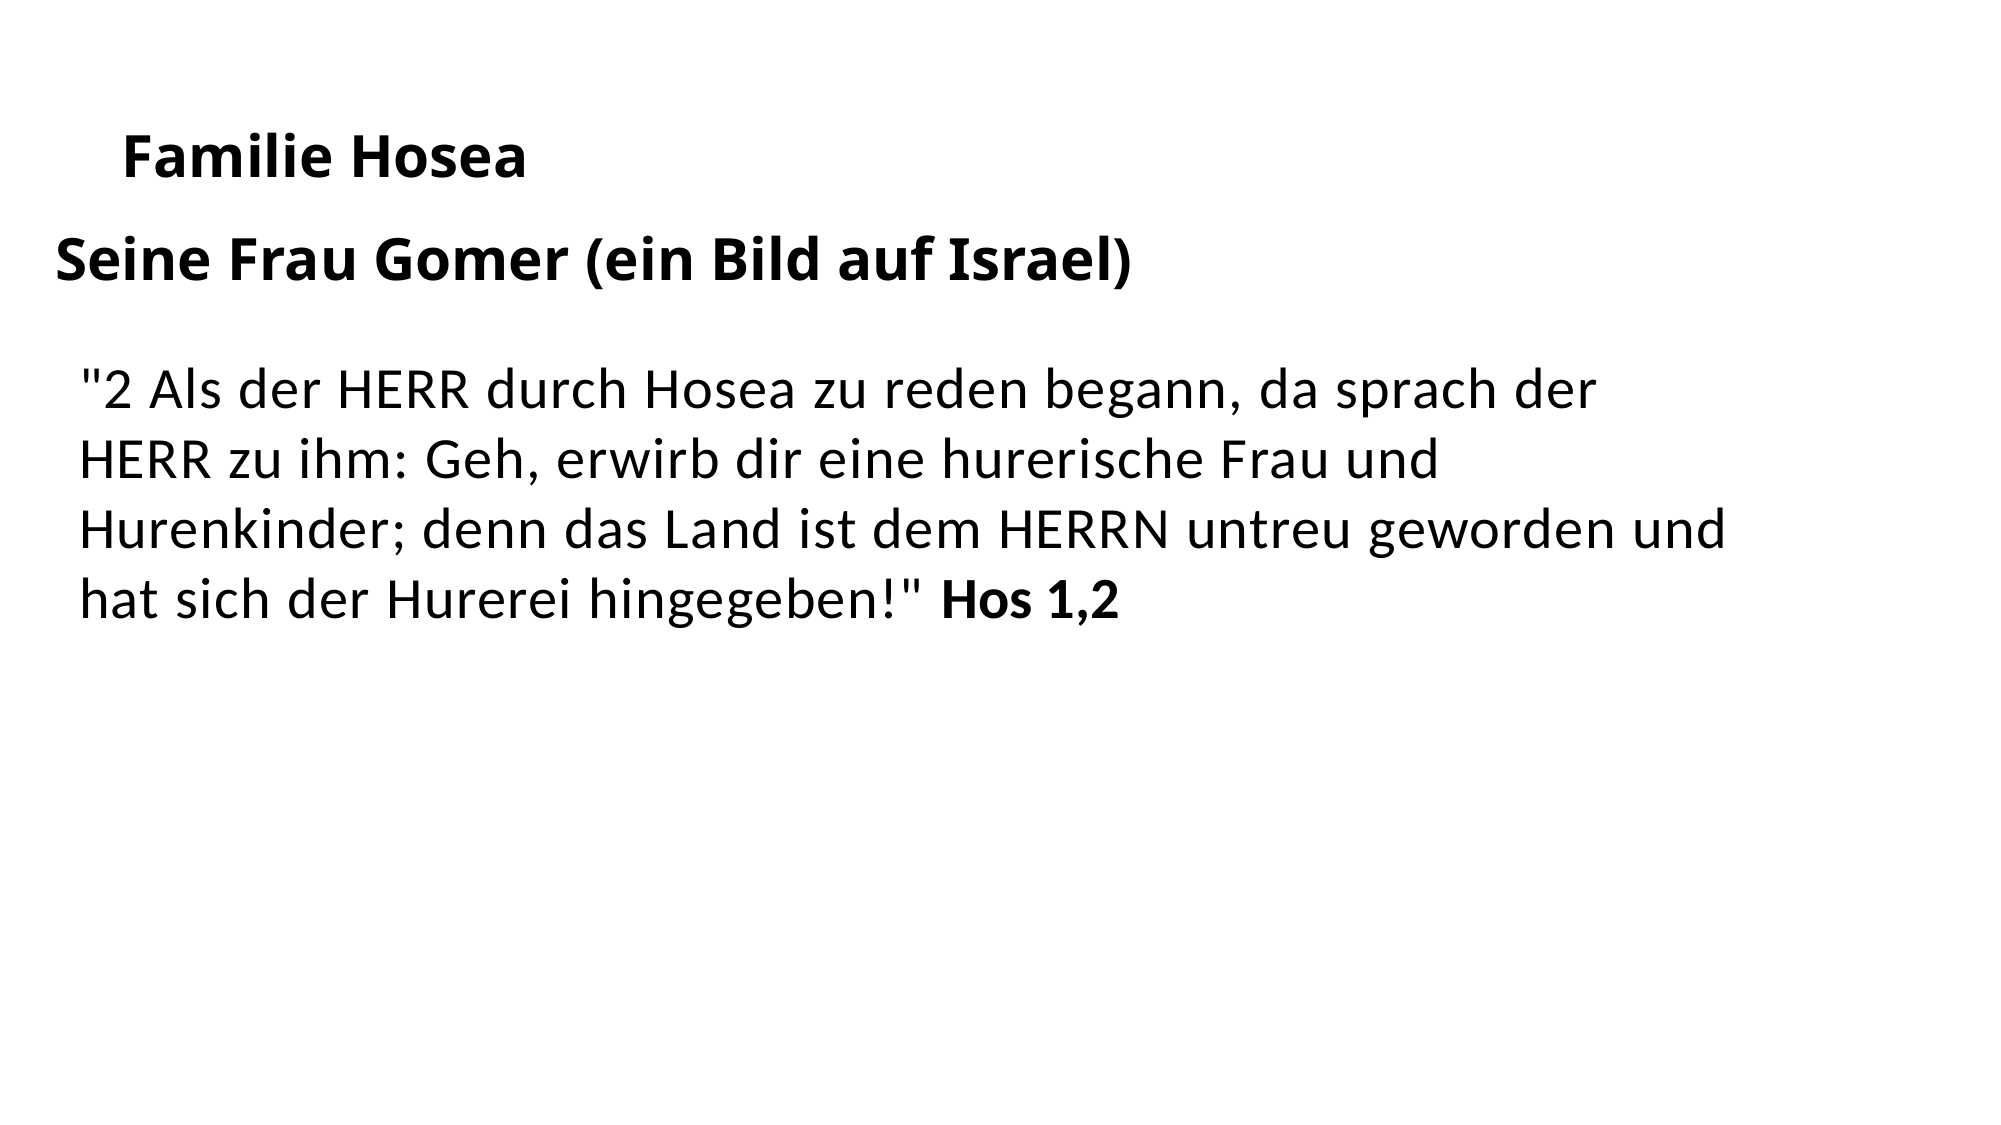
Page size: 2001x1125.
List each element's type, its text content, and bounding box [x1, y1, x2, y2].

text_box Familie Hosea [106, 106, 544, 197]
text_box Seine Frau Gomer (ein Bild auf Israel) [40, 209, 1148, 300]
text_box "2 Als der HERR durch Hosea zu reden begann, da sprach der HERR zu ihm: Geh, erwirb dir eine hurerische Frau und Hurenkinder; denn das Land ist dem HERRN untreu geworden und hat sich der Hurerei hingegeben!" Hos 1,2 [64, 342, 1763, 638]
